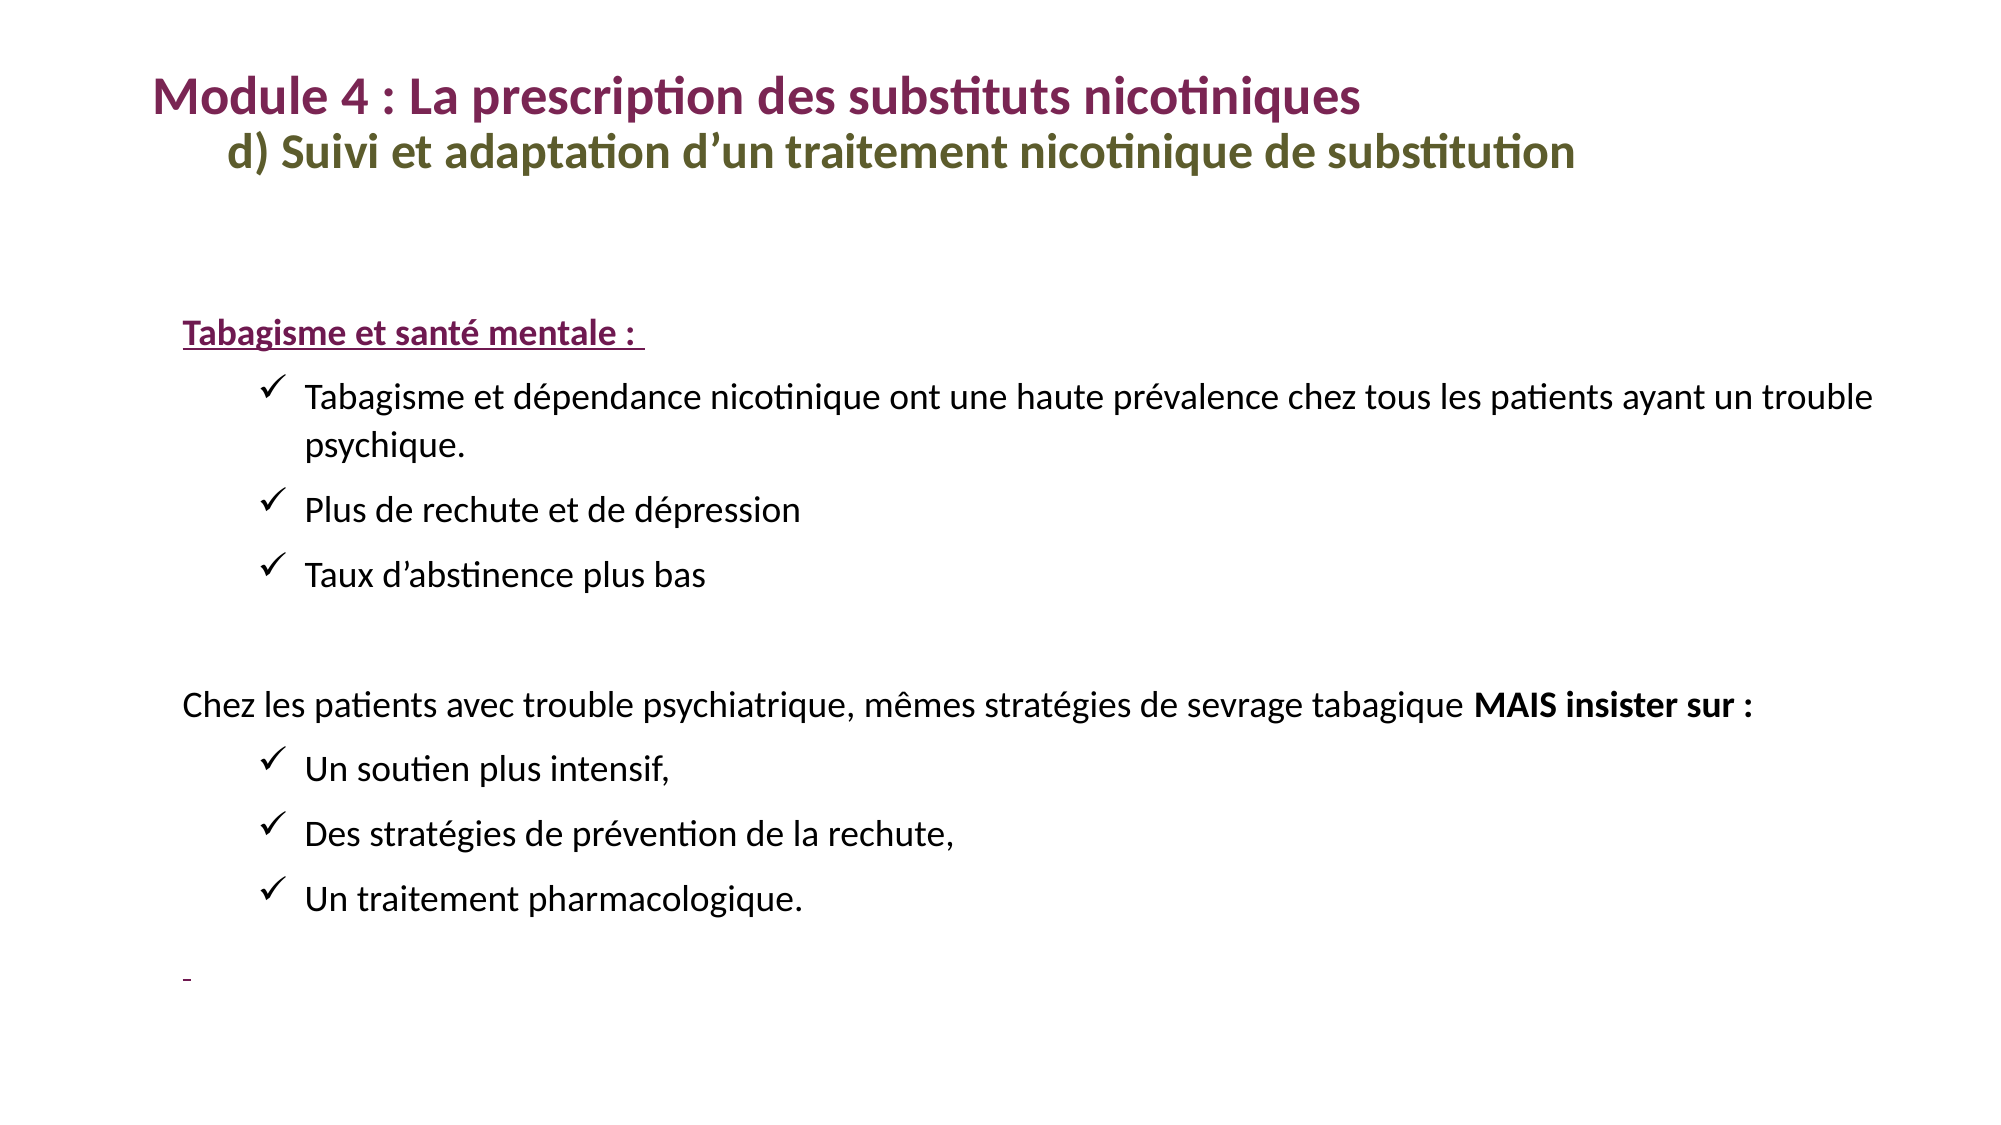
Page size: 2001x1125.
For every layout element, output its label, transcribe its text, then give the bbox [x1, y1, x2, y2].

text_box Tabagisme et santé mentale : Tabagisme et dépendance nicotinique ont une haute prévalence chez tous les patients ayant un trouble psychique. Plus de rechute et de dépression Taux d’abstinence plus bas Chez les patients avec trouble psychiatrique, mêmes stratégies de sevrage tabagique MAIS insister sur : Un soutien plus intensif, Des stratégies de prévention de la rechute, Un traitement pharmacologique. [168, 296, 1990, 992]
list [154, 253, 1880, 1008]
text_box d) Suivi et adaptation d’un traitement nicotinique de substitution [154, 117, 1880, 224]
text_box Module 4 : La prescription des substituts nicotiniques [137, 59, 1863, 134]
